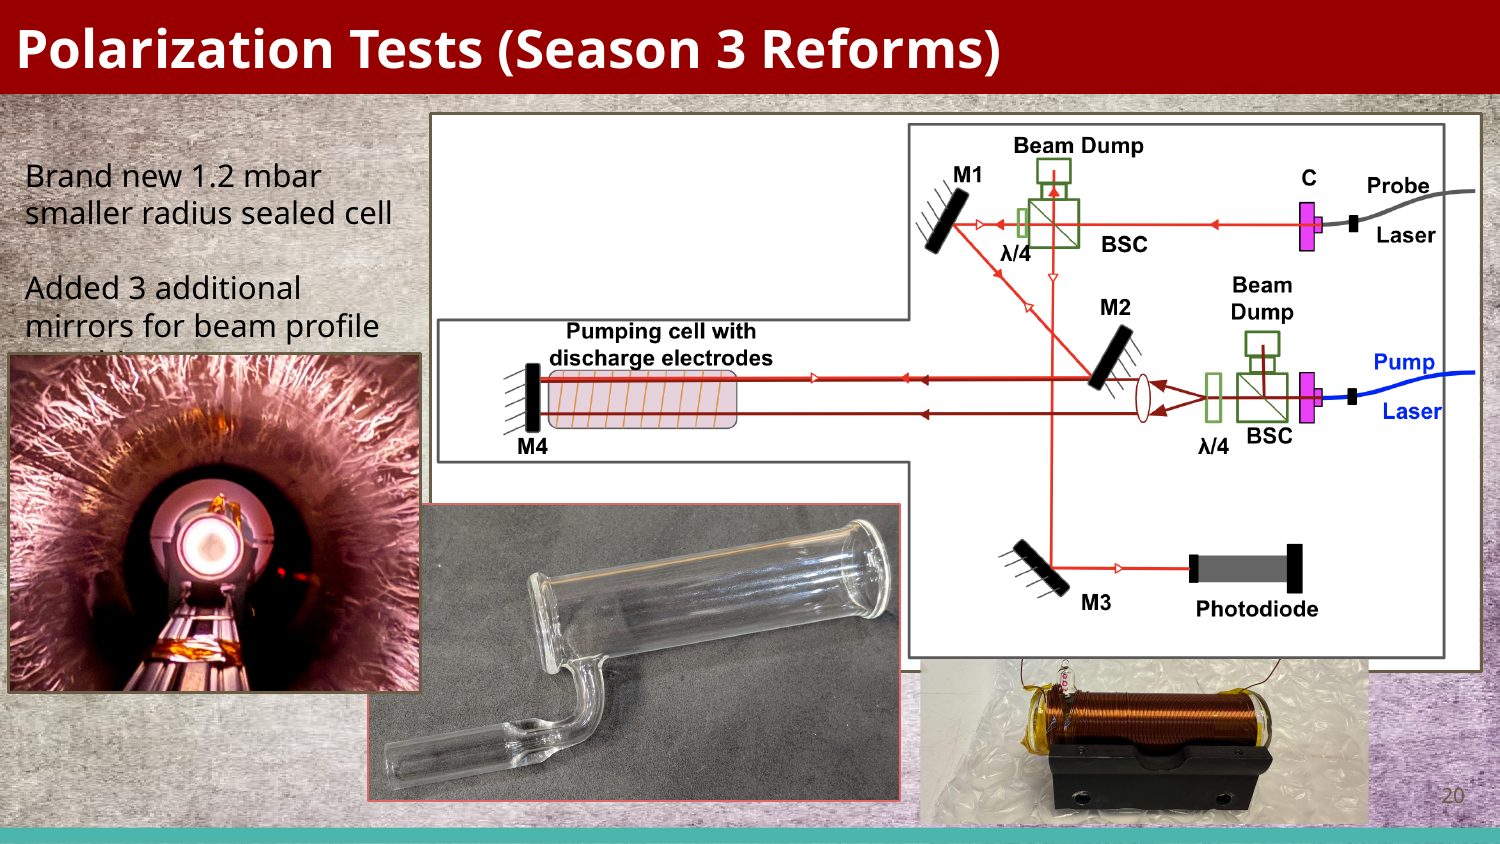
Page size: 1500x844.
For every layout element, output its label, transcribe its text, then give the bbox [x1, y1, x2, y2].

slide_number ‹#› [1389, 764, 1480, 830]
title Polarization Tests (Season 3 Reforms) [0, 0, 1500, 94]
text_box Brand new 1.2 mbar smaller radius sealed cell Added 3 additional mirrors for beam profile matching [10, 141, 426, 361]
picture [0, 94, 1500, 827]
